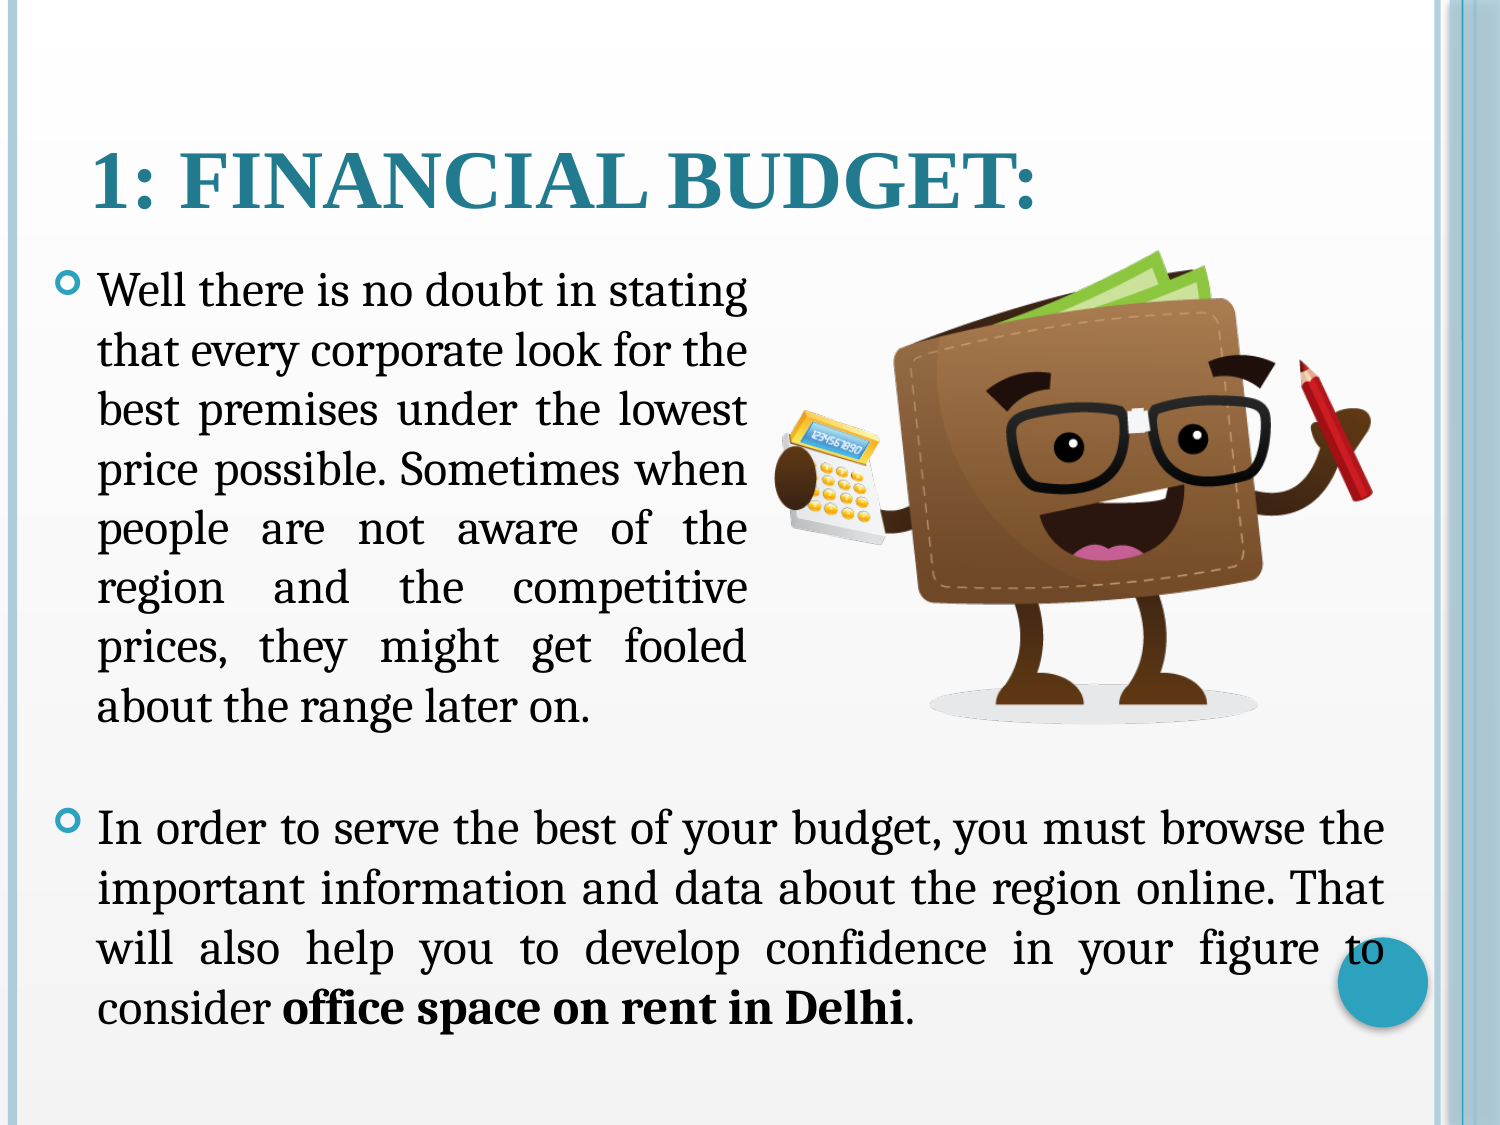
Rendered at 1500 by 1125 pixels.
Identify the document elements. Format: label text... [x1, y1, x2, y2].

list Well there is no doubt in stating that every corporate look for the best premises under the lowest price possible. Sometimes when people are not aware of the region and the competitive prices, they might get fooled about the range later on. [37, 249, 763, 787]
title 1: Financial Budget: [75, 45, 1300, 233]
text_box In order to serve the best of your budget, you must browse the important information and data about the region online. That will also help you to develop confidence in your figure to consider office space on rent in Delhi. [37, 787, 1400, 1075]
picture [774, 229, 1426, 726]
